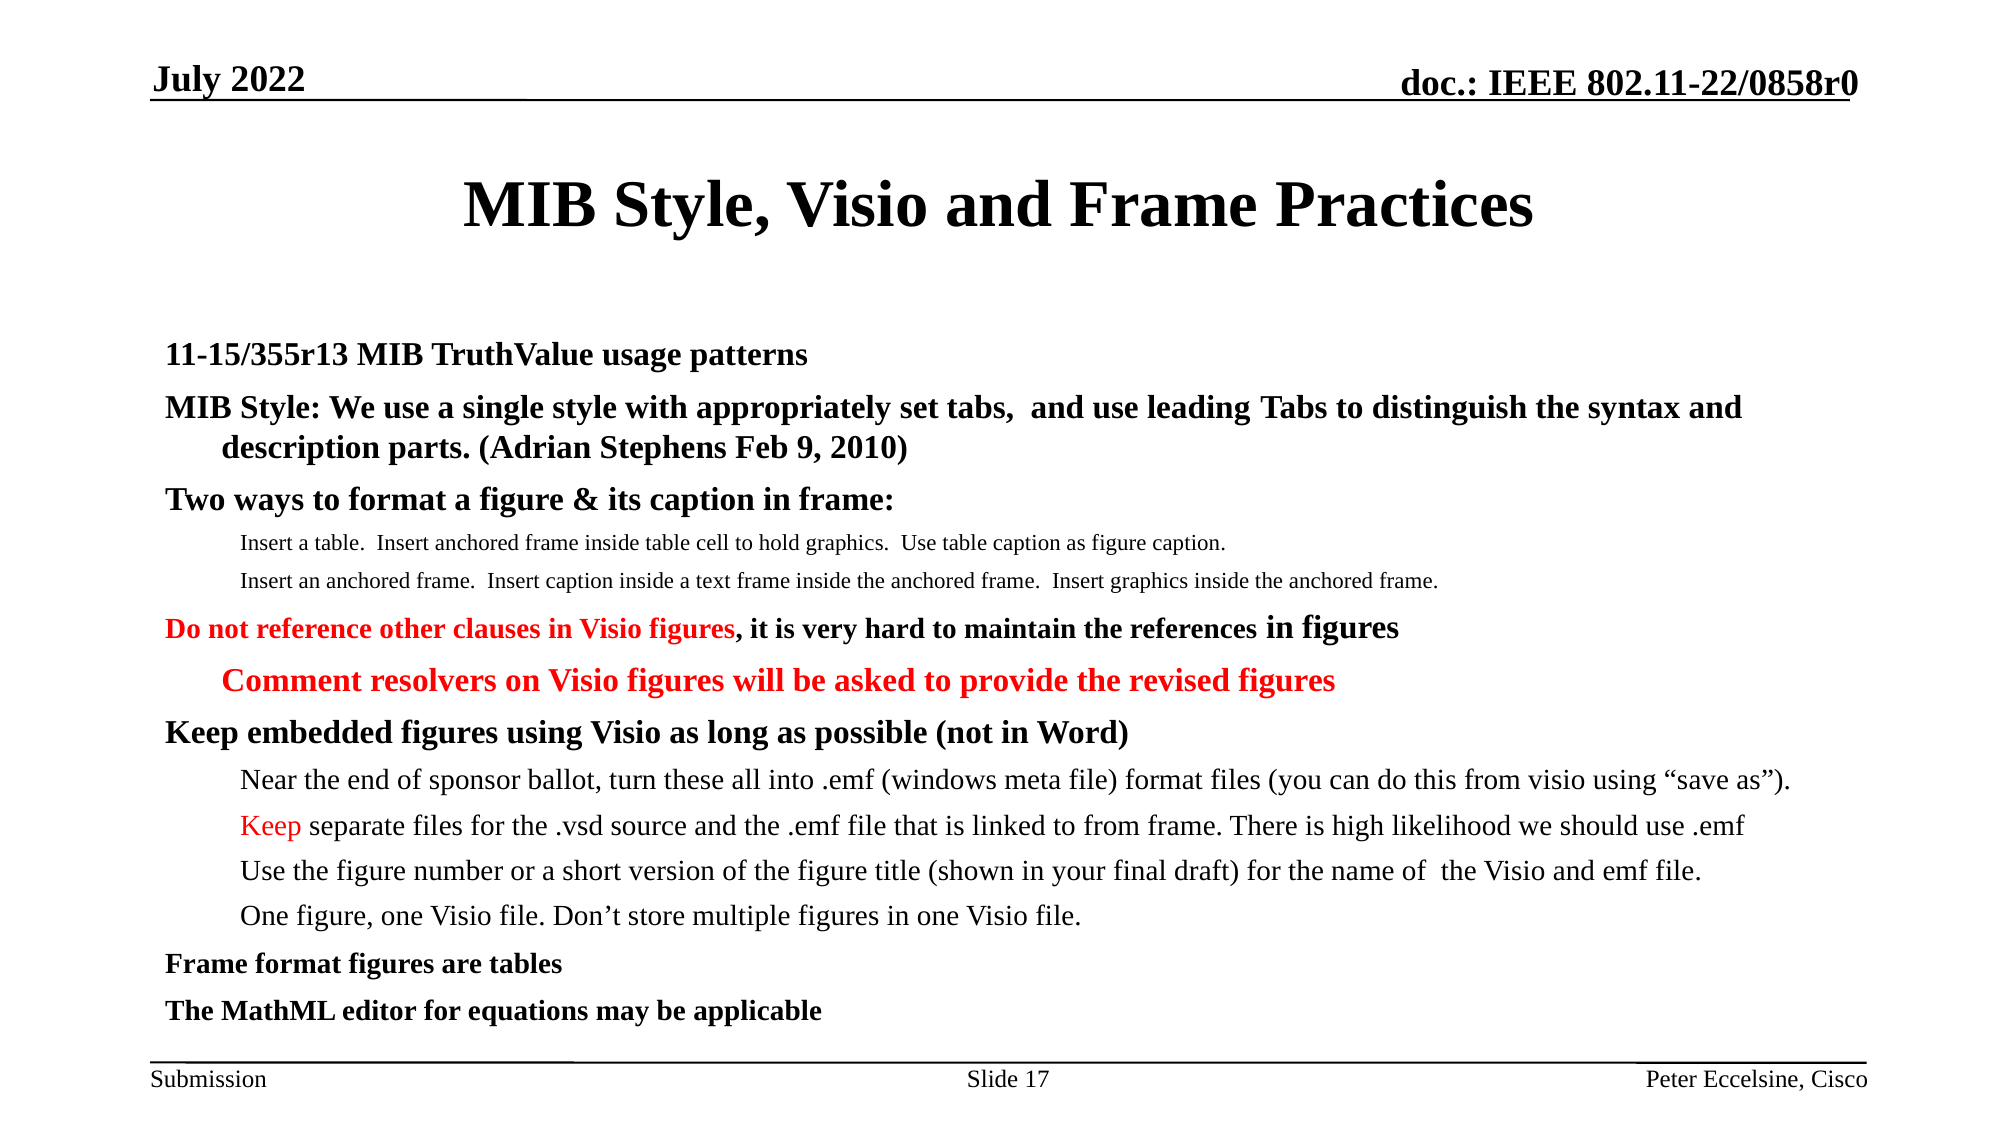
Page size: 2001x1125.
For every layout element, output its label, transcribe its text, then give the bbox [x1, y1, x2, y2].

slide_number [152, 54, 563, 100]
slide_number Slide 17 [950, 1061, 1067, 1123]
list 11-15/355r13 MIB TruthValue usage patterns MIB Style: We use a single style with appropriately set tabs, and use leading Tabs to distinguish the syntax and description parts. (Adrian Stephens Feb 9, 2010) Two ways to format a figure & its caption in frame: Insert a table. Insert anchored frame inside table cell to hold graphics. Use table caption as figure caption. Insert an anchored frame. Insert caption inside a text frame inside the anchored frame. Insert graphics inside the anchored frame. Do not reference other clauses in Visio figures, it is very hard to maintain the references in figures Comment resolvers on Visio figures will be asked to provide the revised figures Keep embedded figures using Visio as long as possible (not in Word) Near the end of sponsor ballot, turn these all into .emf (windows meta file) format files (you can do this from visio using “save as”). Keep separate files for the .vsd source and the .emf file that is linked to from frame. There is high likelihood we should use .emf Use the figure number or a short version of the figure title (shown in your final draft) for the name of the Visio and emf file. One figure, one Visio file. Don’t store multiple figures in one Visio file. Frame format figures are tables The MathML editor for equations may be applicable [149, 324, 1850, 1051]
footer Peter Eccelsine, Cisco [1171, 1061, 1869, 1093]
title MIB Style, Visio and Frame Practices [149, 112, 1850, 288]
